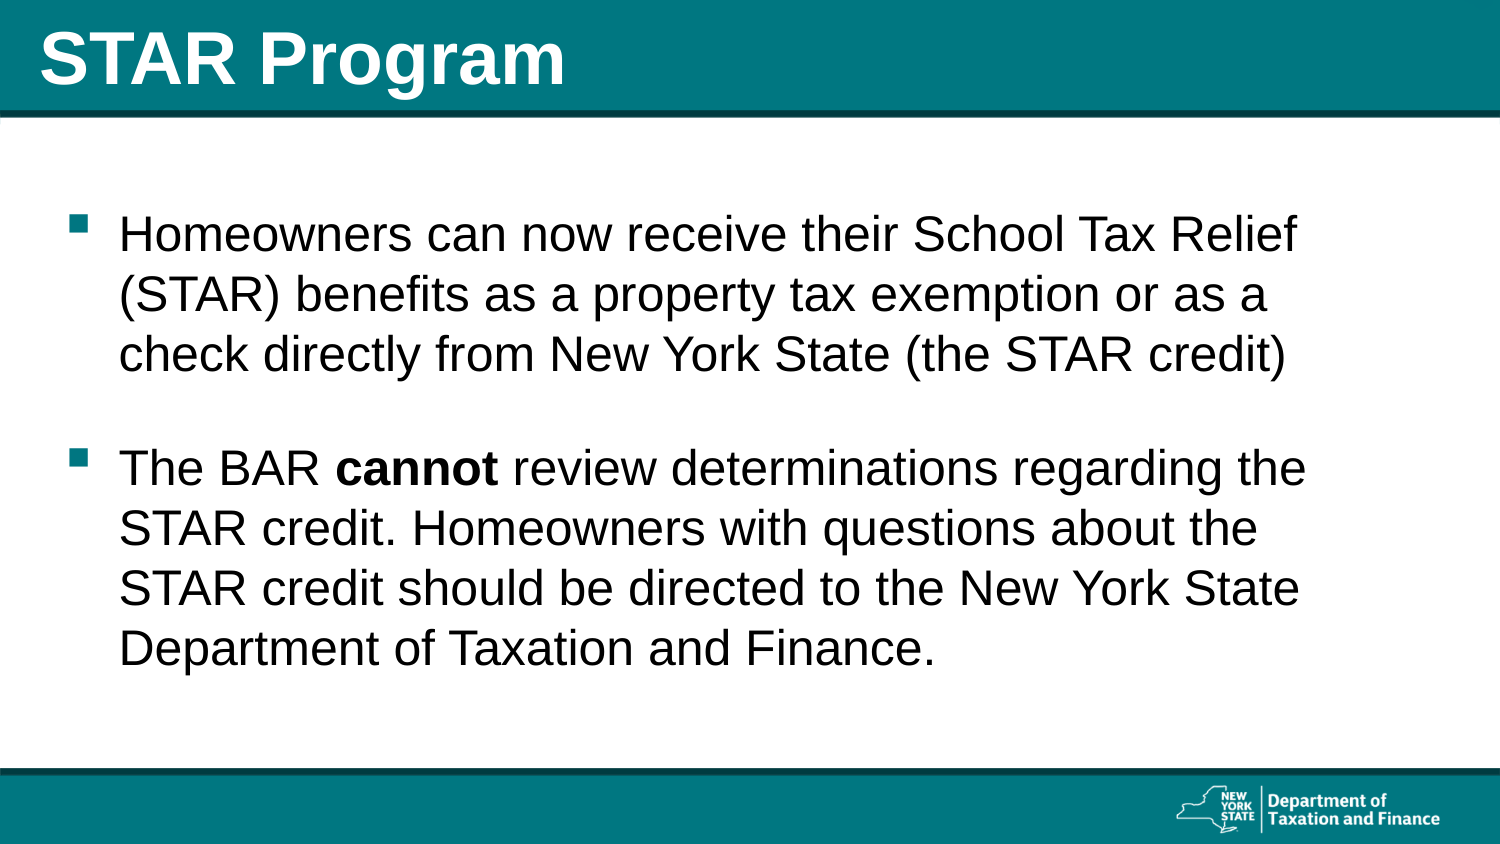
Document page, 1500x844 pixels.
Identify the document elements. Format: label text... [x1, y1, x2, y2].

picture [0, 0, 1500, 844]
list Homeowners can now receive their School Tax Relief (STAR) benefits as a property tax exemption or as a check directly from New York State (the STAR credit) The BAR cannot review determinations regarding the STAR credit. Homeowners with questions about the STAR credit should be directed to the New York State Department of Taxation and Finance. [50, 194, 1400, 697]
title STAR Program [24, 0, 1375, 114]
